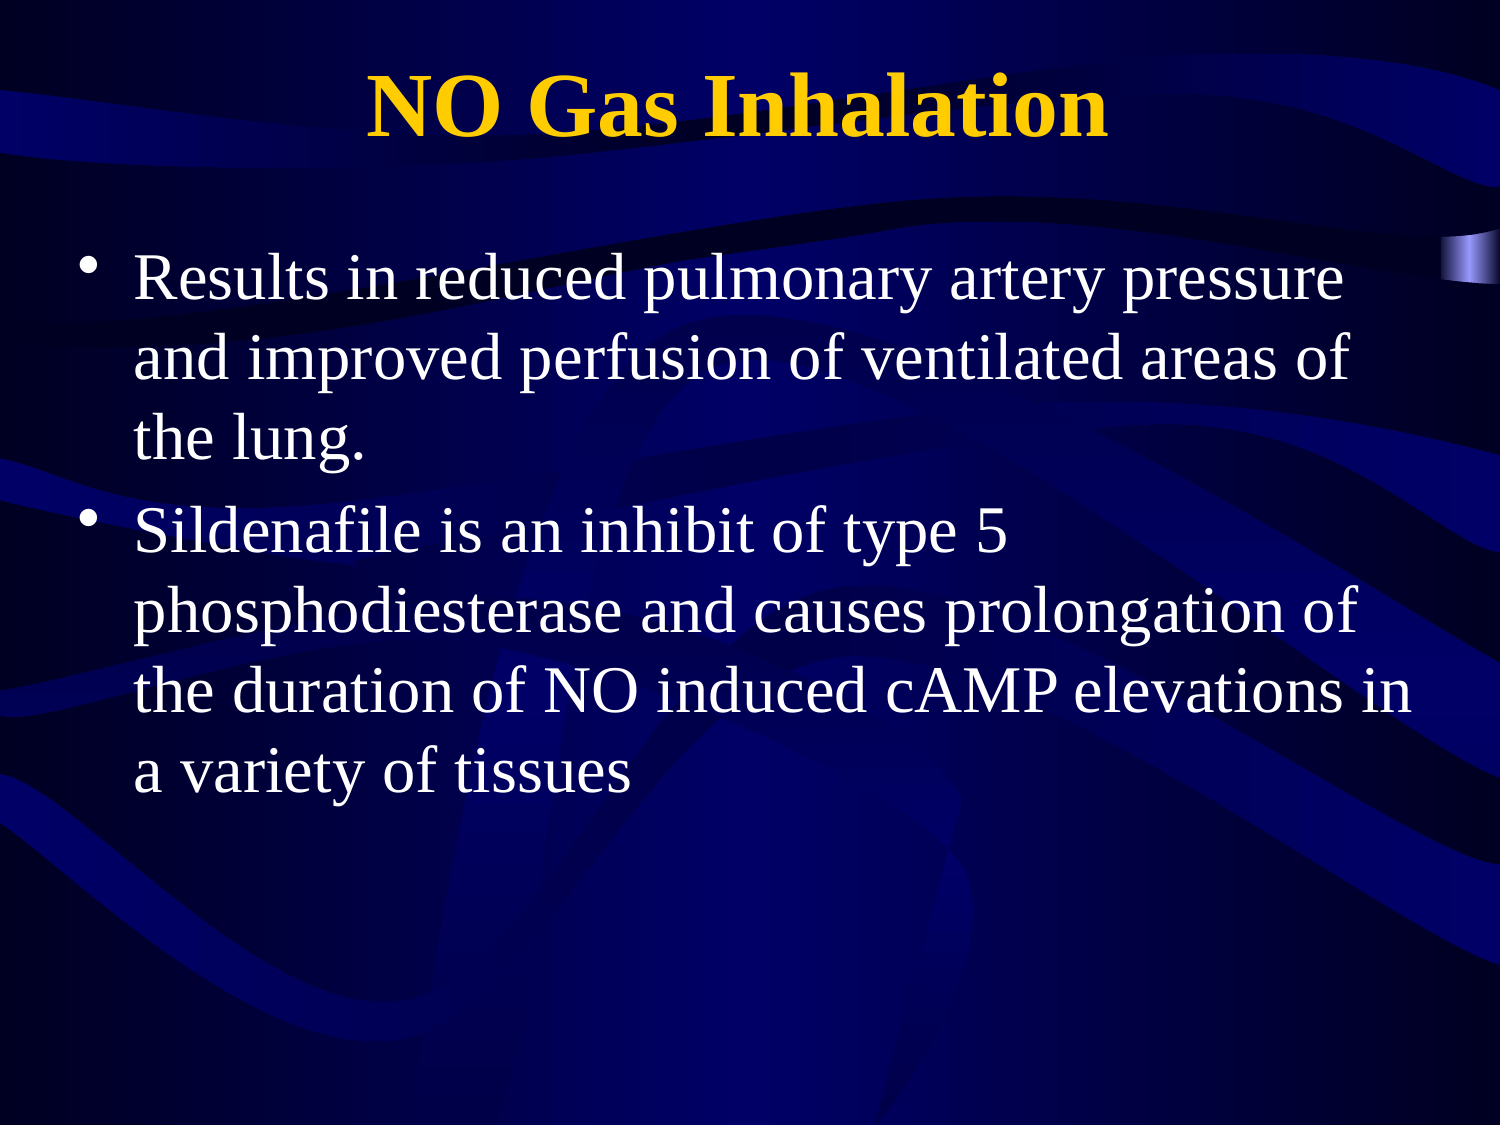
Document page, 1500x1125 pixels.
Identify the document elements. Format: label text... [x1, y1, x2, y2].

list Results in reduced pulmonary artery pressure and improved perfusion of ventilated areas of the lung. Sildenafile is an inhibit of type 5 phosphodiesterase and causes prolongation of the duration of NO induced cAMP elevations in a variety of tissues [62, 224, 1463, 1088]
title NO Gas Inhalation [75, 24, 1425, 175]
